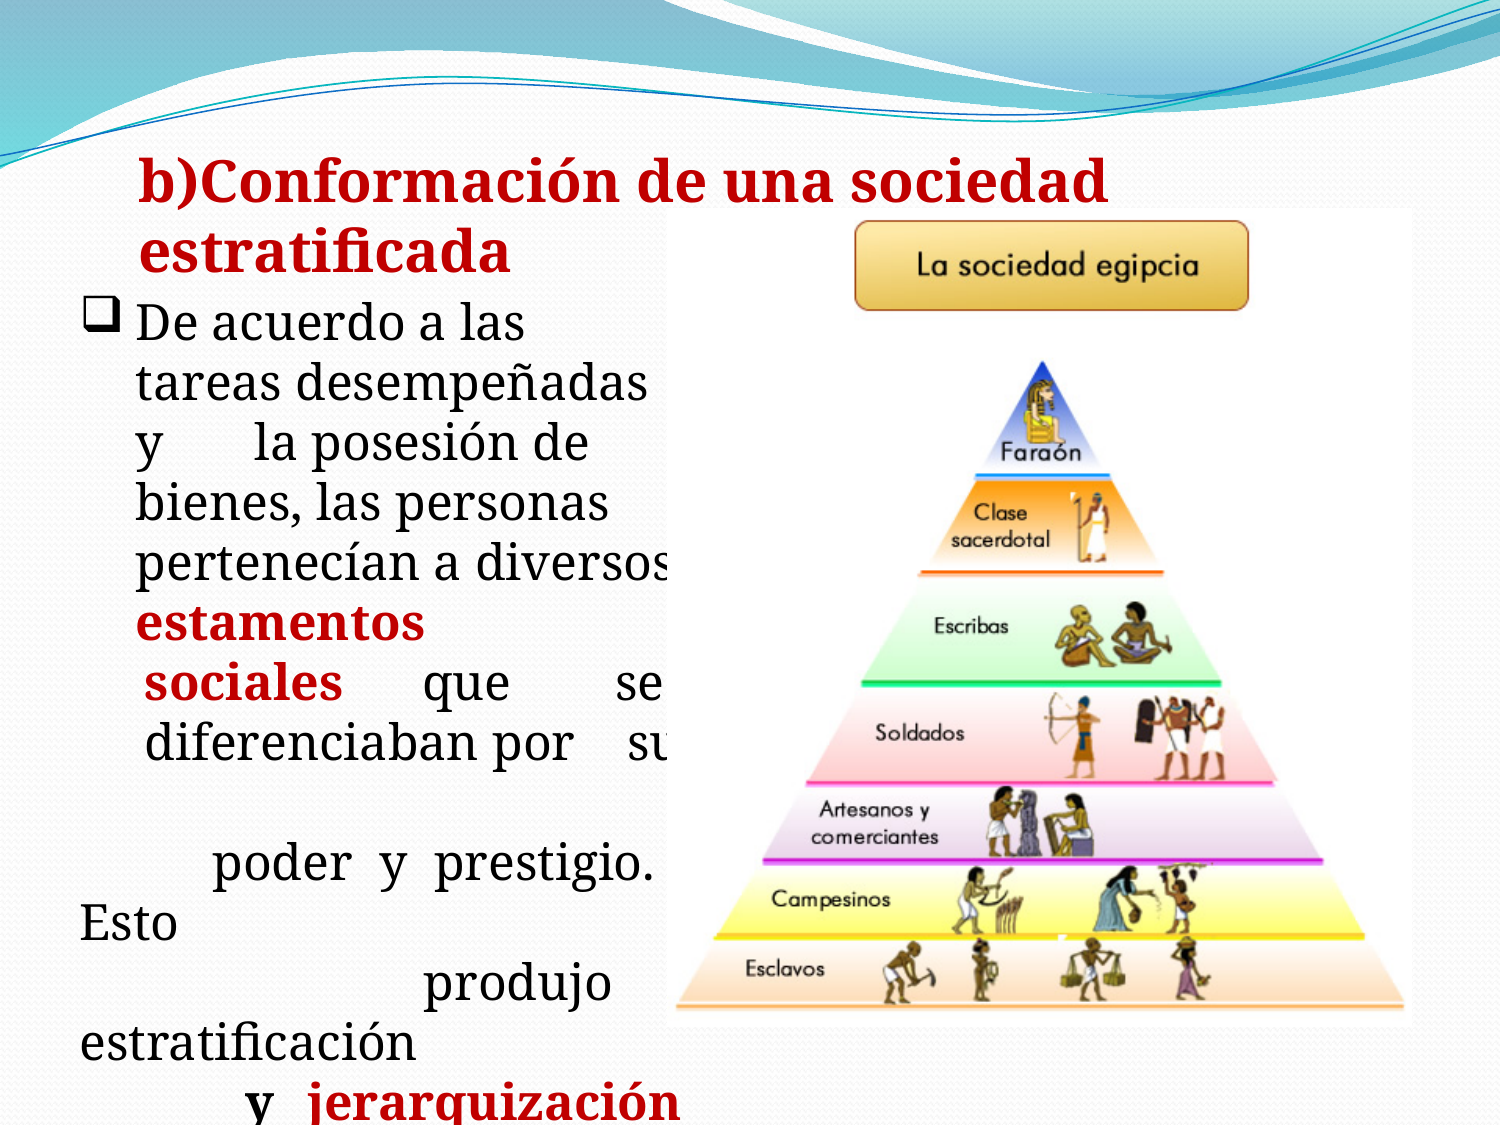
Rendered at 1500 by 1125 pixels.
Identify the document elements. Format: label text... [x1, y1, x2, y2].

picture [666, 207, 1412, 1027]
text_box b)Conformación de una sociedad estratificada [123, 137, 1456, 292]
text_box De acuerdo a las tareas desempeñadas y la posesión de bienes, las personas pertenecían a diversos estamentos sociales que se diferenciaban por su poder y prestigio. Esto produjo estratificación y jerarquización social. [64, 223, 697, 1125]
